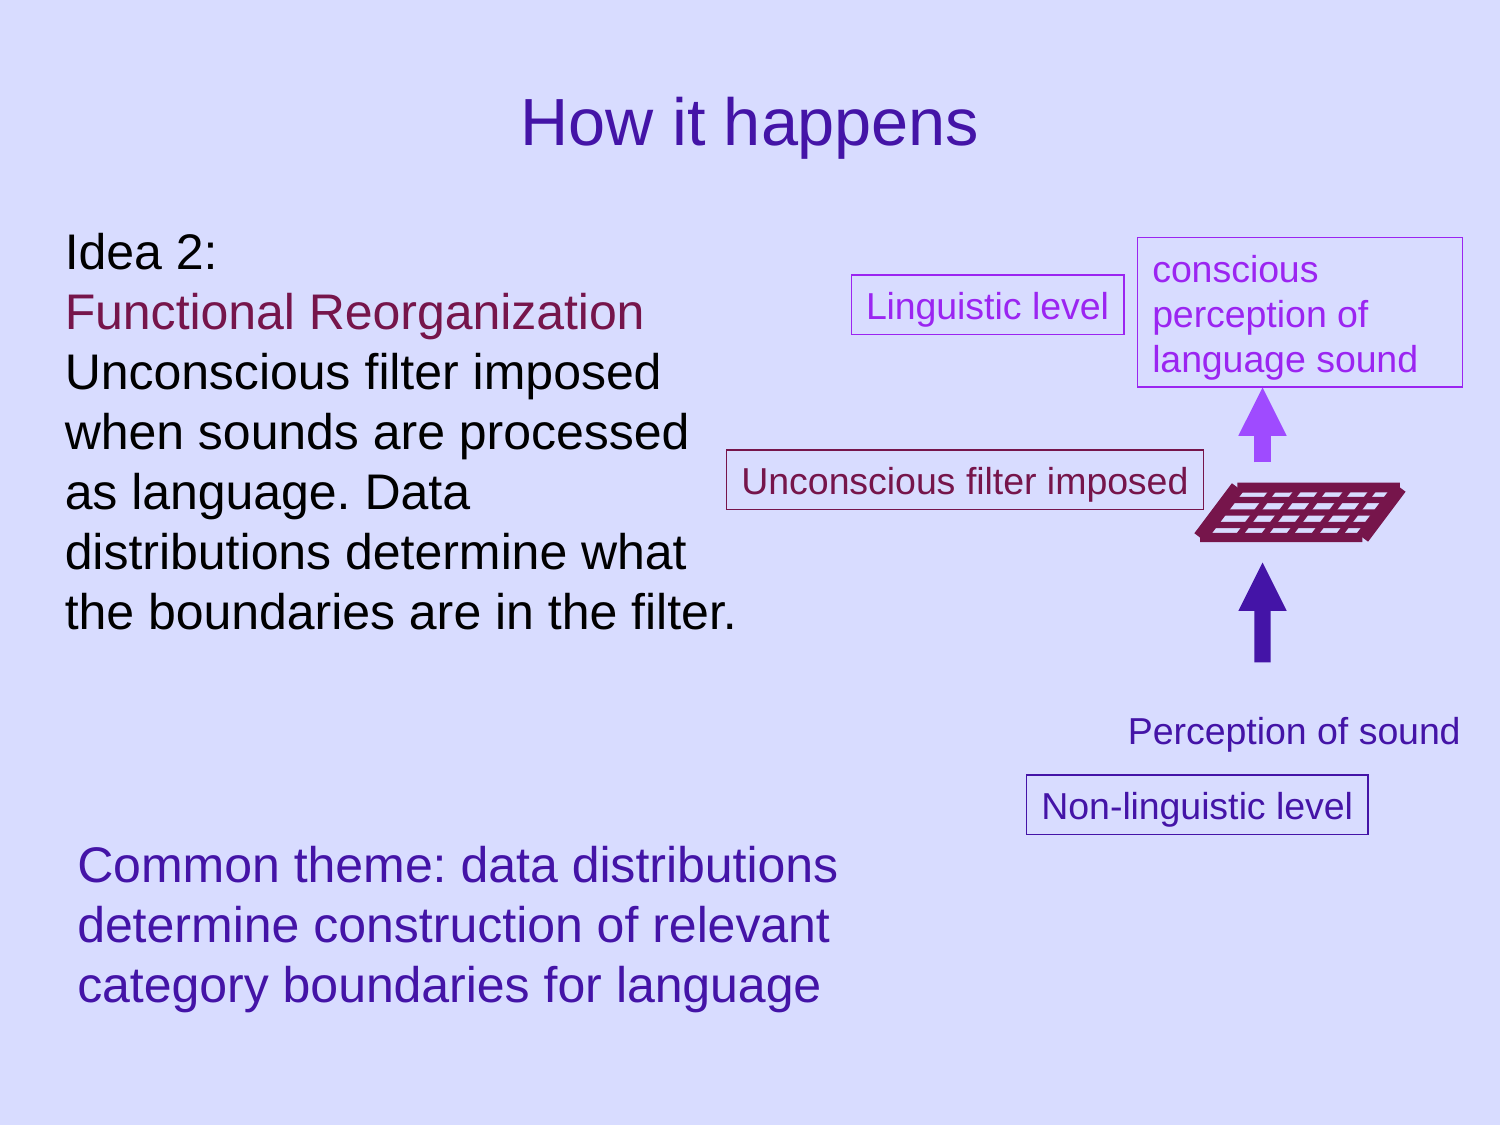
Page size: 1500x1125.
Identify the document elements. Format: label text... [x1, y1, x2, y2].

text_box Unconscious filter imposed [726, 449, 1204, 510]
text_box [1256, 562, 1269, 663]
text_box Common theme: data distributions determine construction of relevant category boundaries for language [62, 824, 941, 1020]
text_box Non-linguistic level [1026, 774, 1368, 835]
title How it happens [112, 24, 1388, 213]
text_box [1256, 388, 1269, 463]
text_box Linguistic level [851, 274, 1125, 335]
text_box Perception of sound [1113, 699, 1476, 760]
text_box conscious perception of language sound [1137, 237, 1463, 388]
text_box Idea 2: Functional Reorganization Unconscious filter imposed when sounds are processed as language. Data distributions determine what the boundaries are in the filter. [50, 212, 763, 648]
